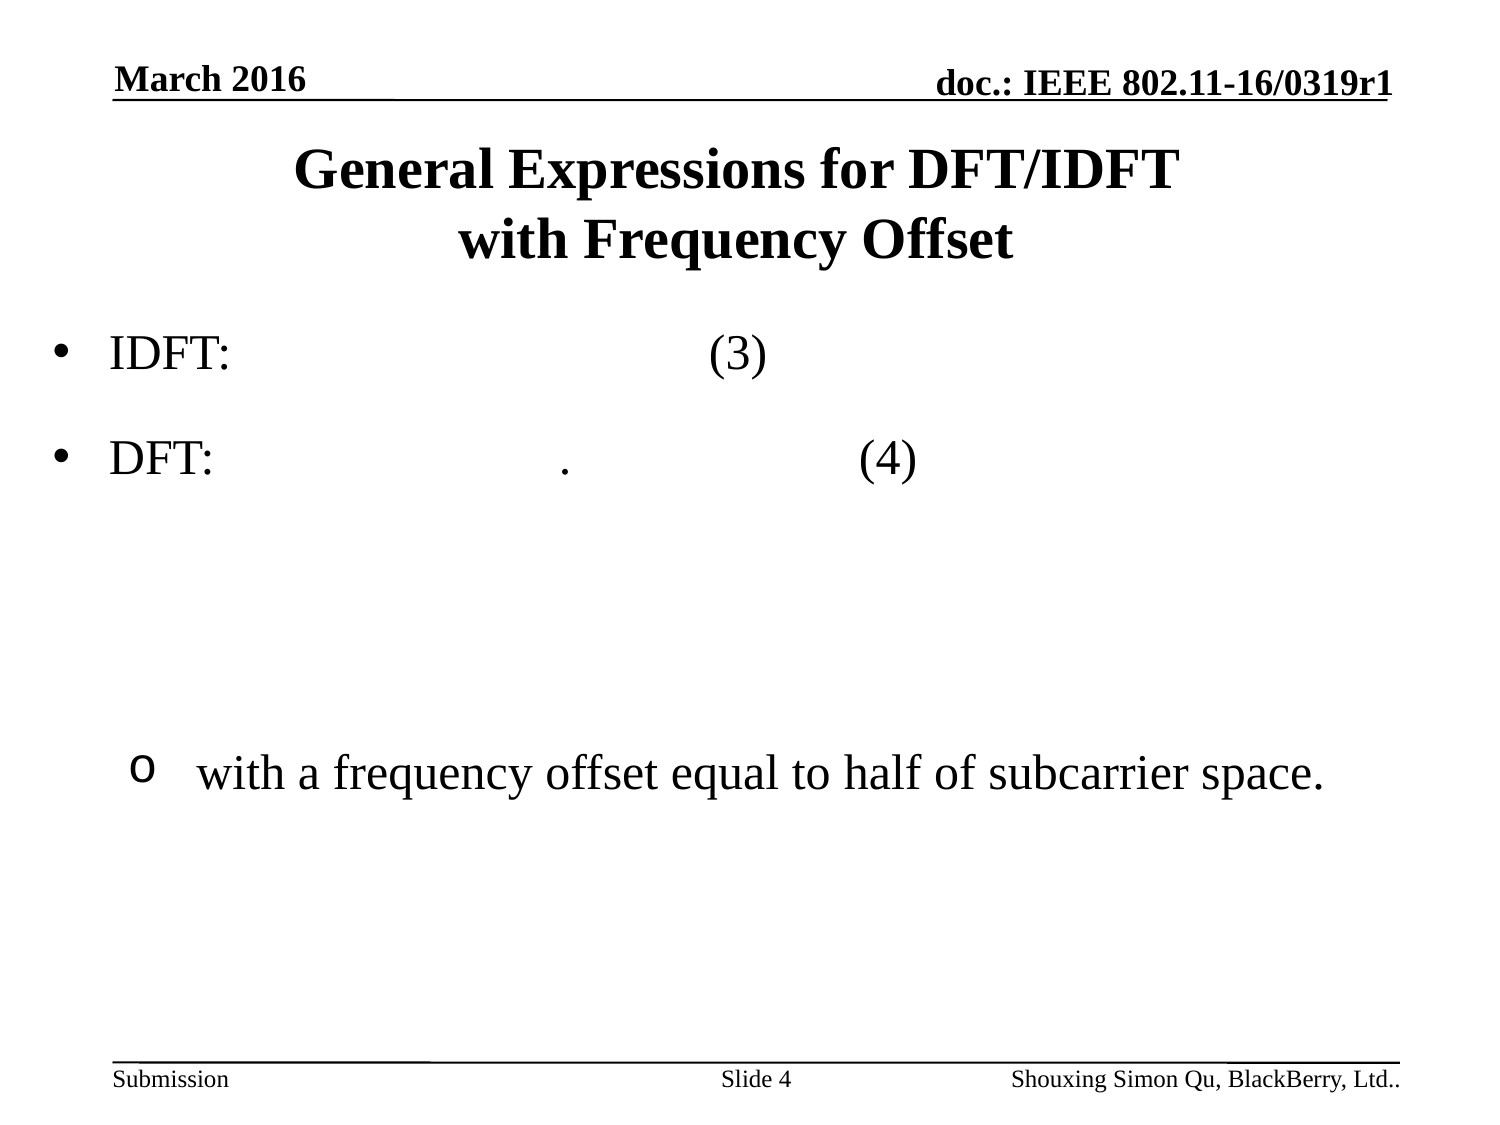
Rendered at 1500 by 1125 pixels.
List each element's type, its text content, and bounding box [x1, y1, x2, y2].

footer Shouxing Simon Qu, BlackBerry, Ltd.. [902, 1061, 1402, 1093]
title General Expressions for DFT/IDFT with Frequency Offset [112, 124, 1376, 276]
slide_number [114, 54, 423, 100]
slide_number Slide 4 [712, 1061, 800, 1123]
